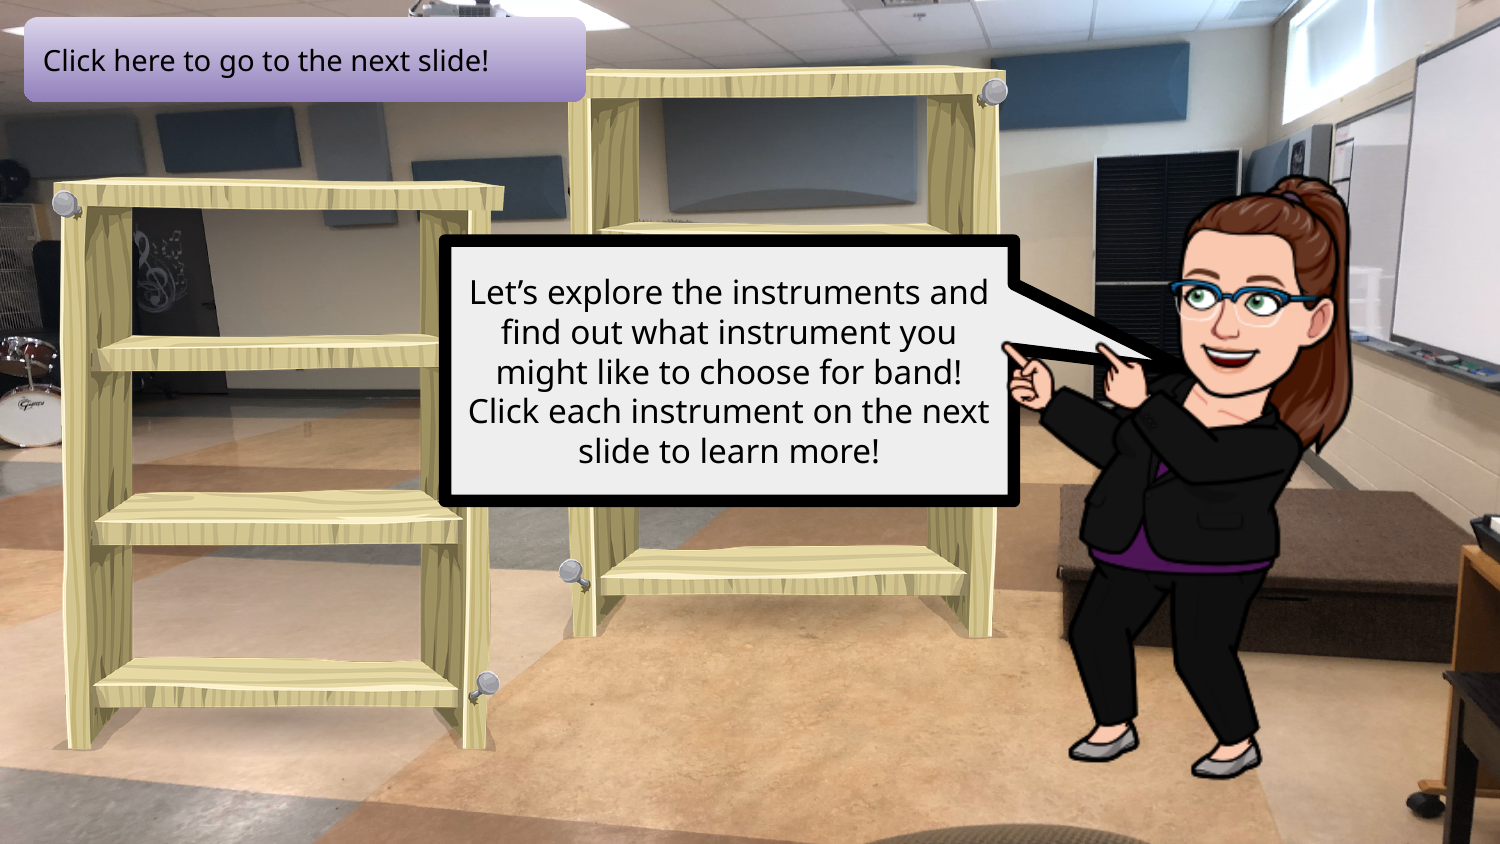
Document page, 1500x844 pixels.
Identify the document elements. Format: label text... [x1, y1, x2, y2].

text_box Click here to go to the next slide! [23, 17, 586, 103]
picture [0, 0, 1500, 844]
